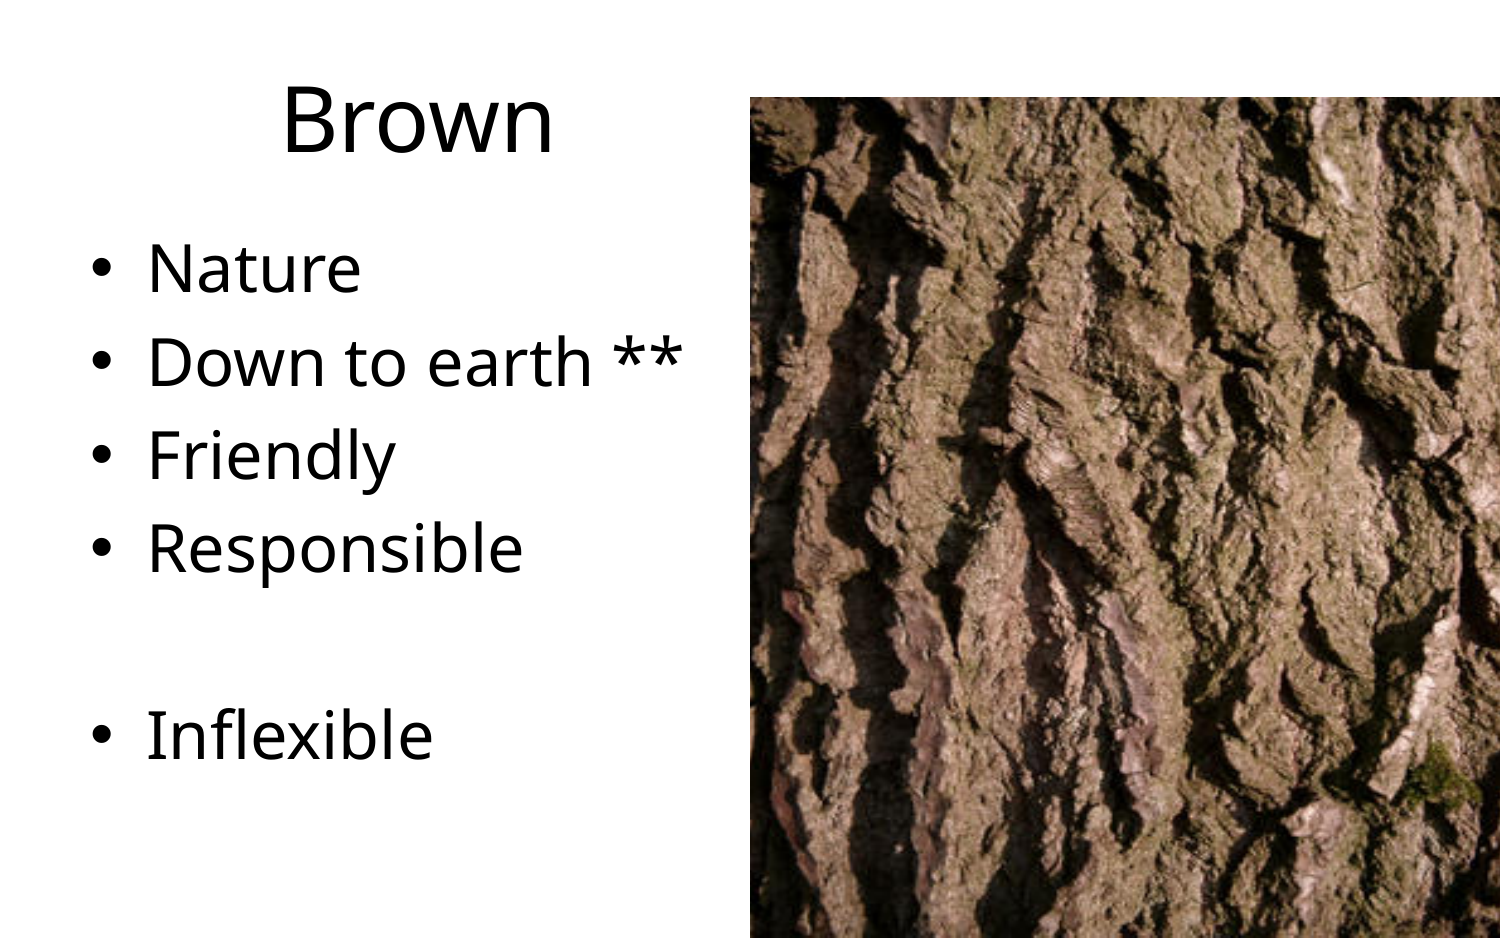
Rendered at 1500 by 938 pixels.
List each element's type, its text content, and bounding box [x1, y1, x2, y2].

picture [749, 97, 1500, 938]
title Brown [75, 37, 762, 194]
list Nature Down to earth ** Friendly Responsible Inflexible [75, 218, 744, 838]
